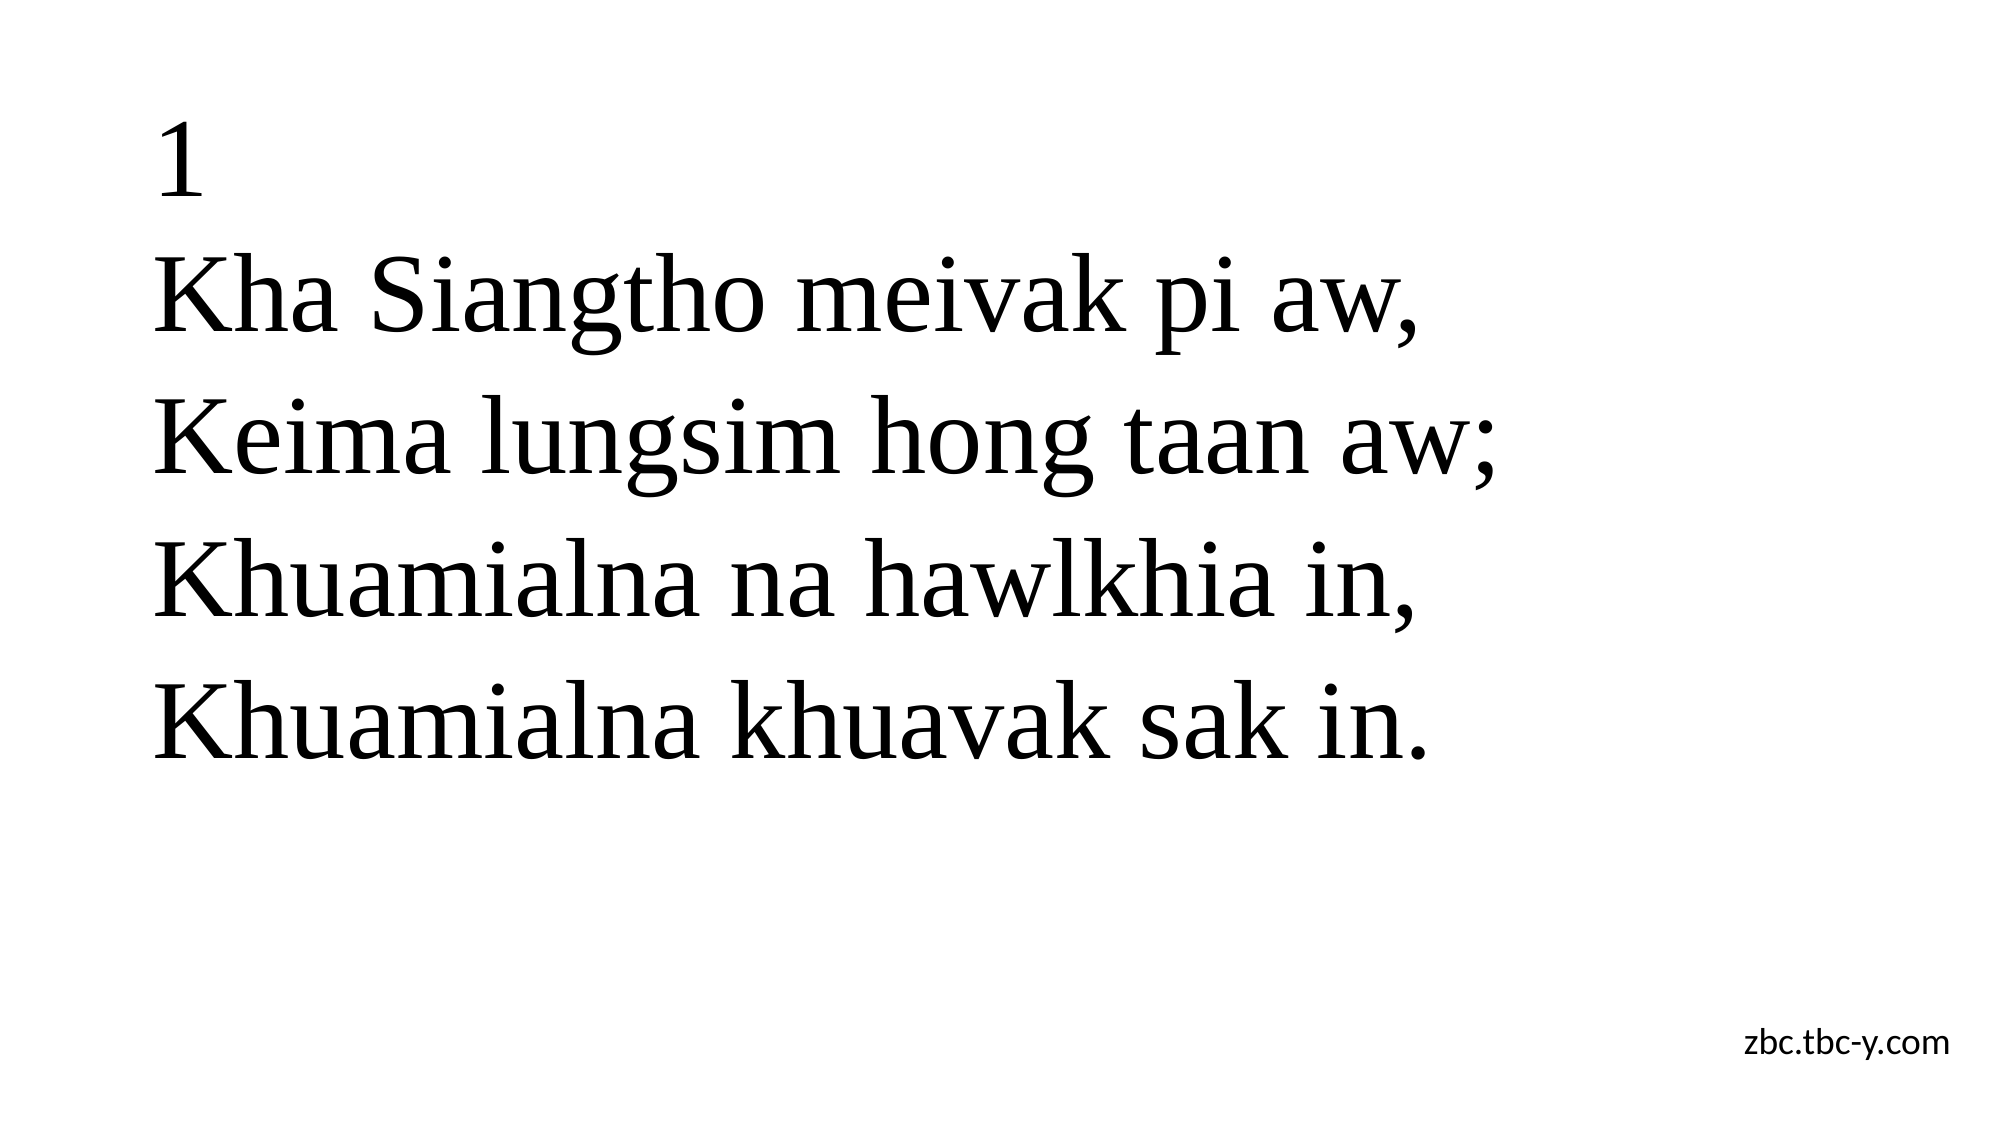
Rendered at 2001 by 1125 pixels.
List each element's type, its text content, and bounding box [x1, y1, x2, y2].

title 1 [137, 80, 1863, 226]
text_box zbc.tbc-y.com [1728, 1009, 2000, 1070]
list Kha Siangtho meivak pi aw, Keima lungsim hong taan aw; Khuamialna na hawlkhia in, Khuamialna khuavak sak in. [137, 226, 1863, 941]
